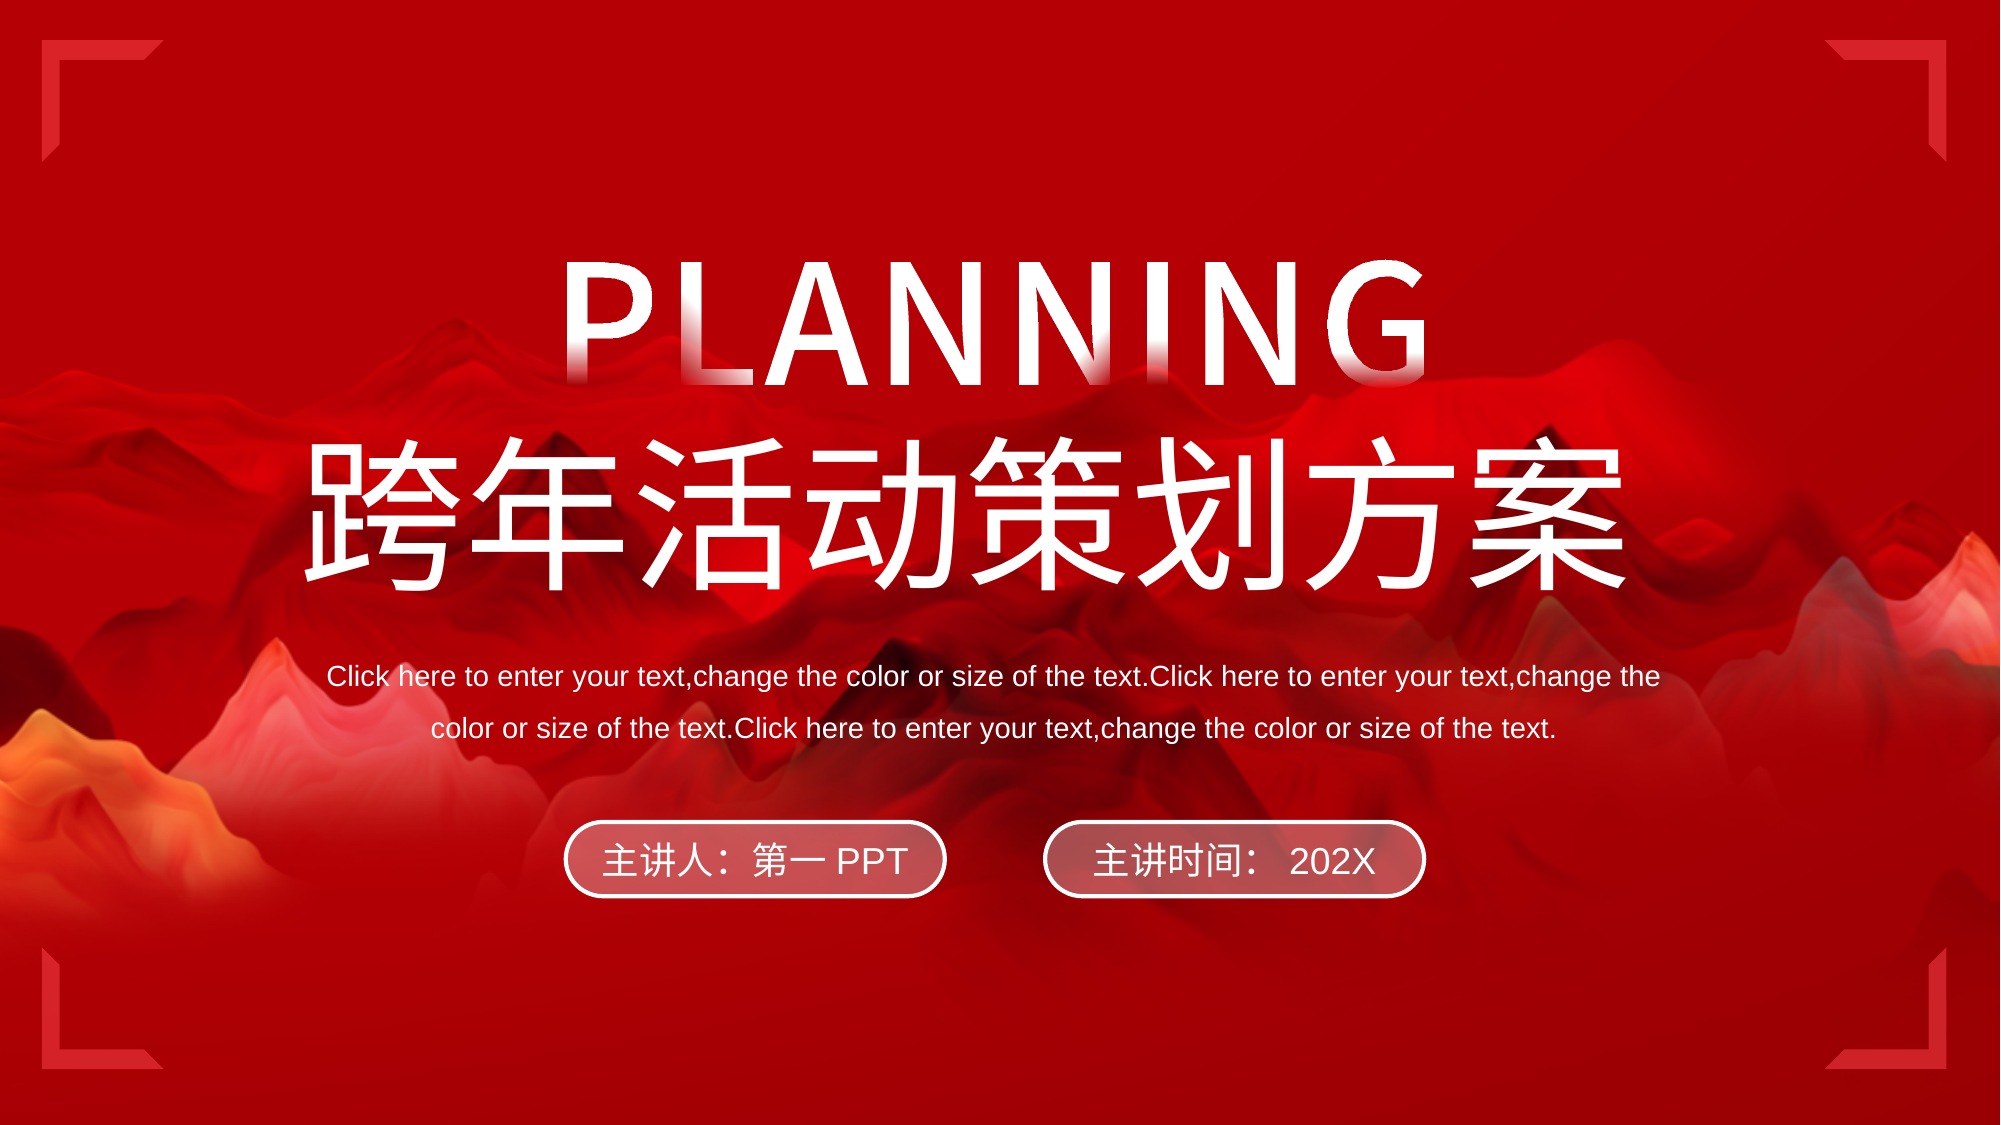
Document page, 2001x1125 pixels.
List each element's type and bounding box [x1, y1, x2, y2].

text_box [0, 0, 2000, 1125]
text_box [567, 259, 1423, 388]
text_box [565, 821, 1424, 897]
